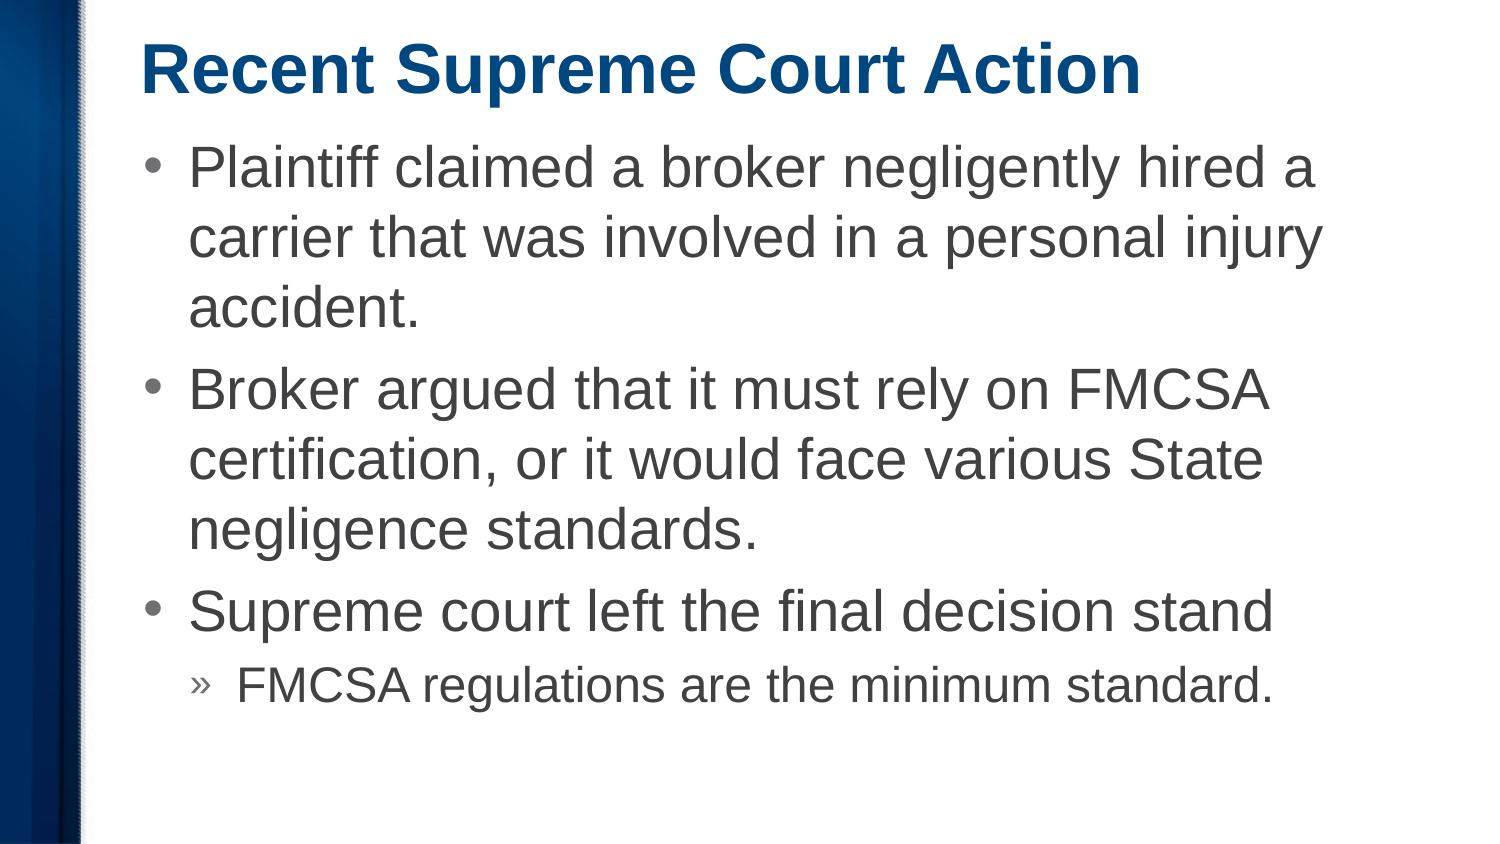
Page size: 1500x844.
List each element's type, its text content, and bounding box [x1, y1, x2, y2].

title Recent Supreme Court Action [125, 15, 1363, 94]
picture [0, 0, 94, 844]
list Plaintiff claimed a broker negligently hired a carrier that was involved in a personal injury accident. Broker argued that it must rely on FMCSA certification, or it would face various State negligence standards. Supreme court left the final decision stand FMCSA regulations are the minimum standard. [125, 121, 1375, 754]
